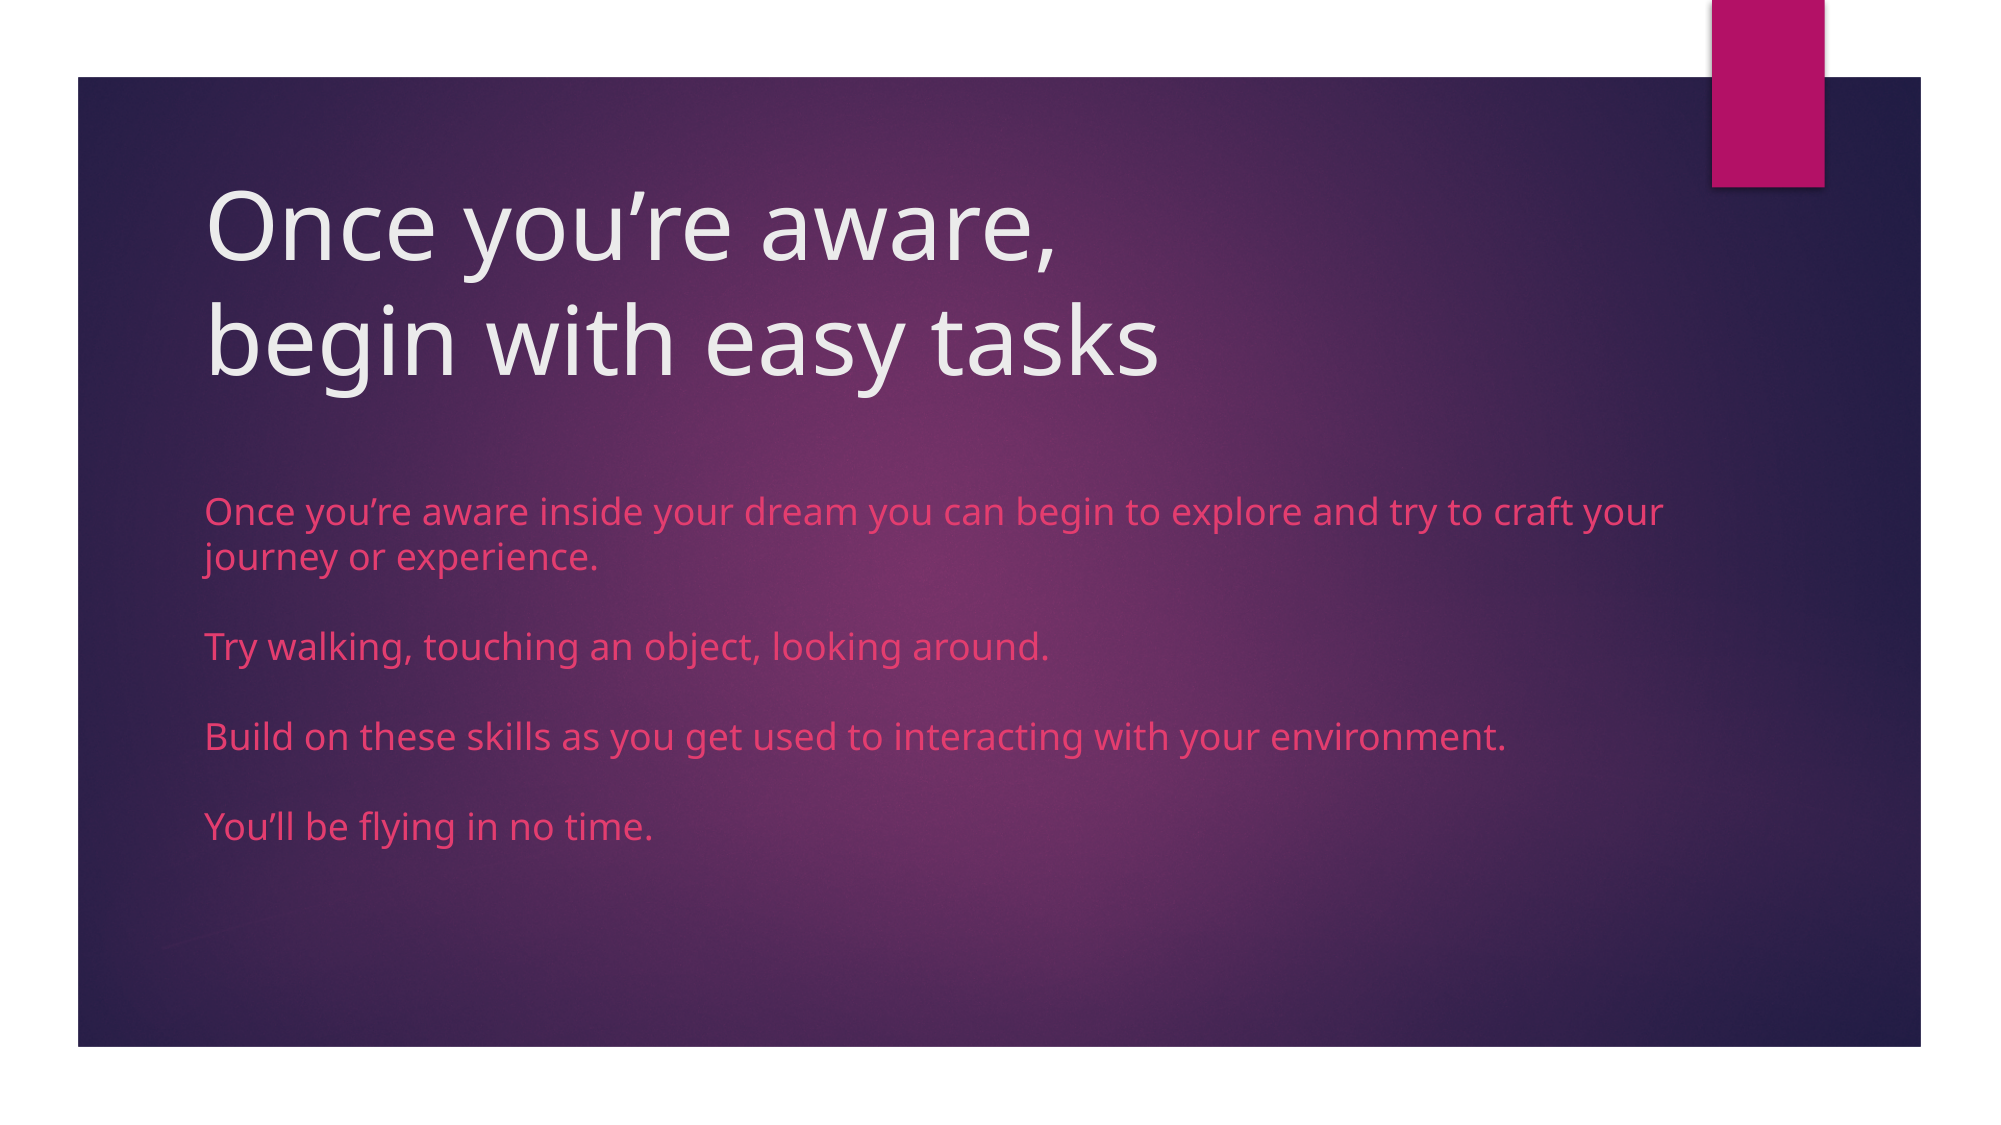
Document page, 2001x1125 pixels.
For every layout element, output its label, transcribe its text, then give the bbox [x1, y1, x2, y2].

text_box Once you’re aware inside your dream you can begin to explore and try to craft your journey or experience. Try walking, touching an object, looking around. Build on these skills as you get used to interacting with your environment. You’ll be flying in no time. [189, 480, 1738, 901]
title Once you’re aware, begin with easy tasks [189, 111, 1638, 402]
